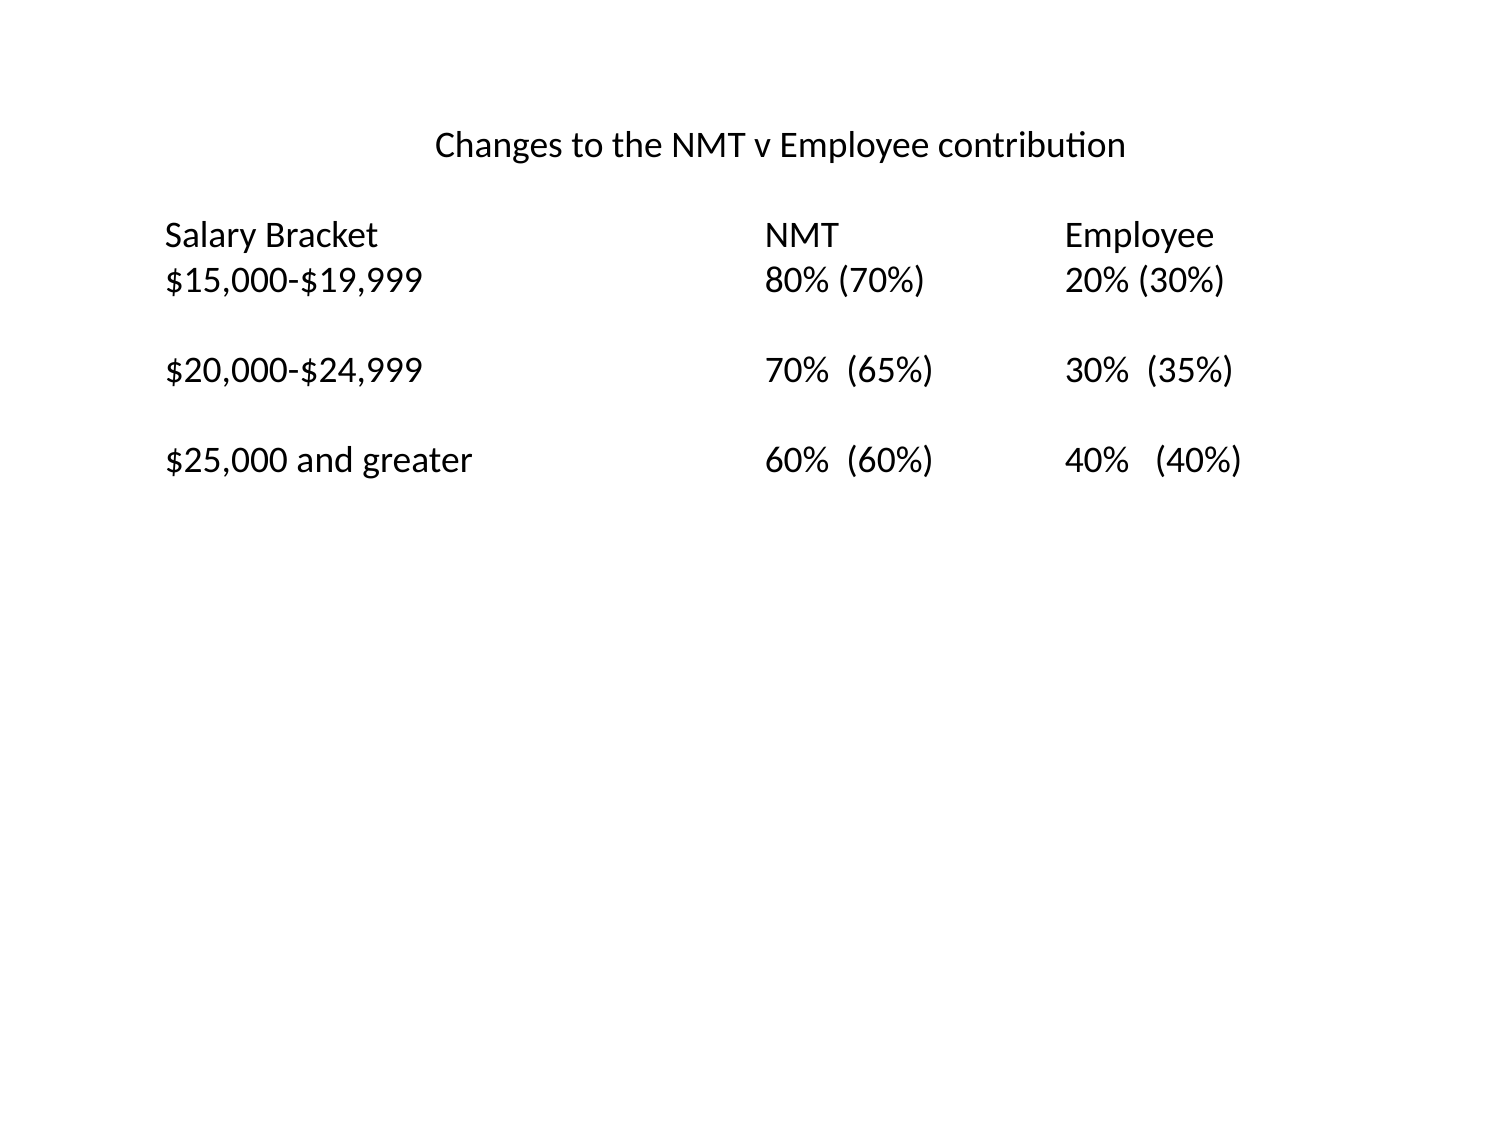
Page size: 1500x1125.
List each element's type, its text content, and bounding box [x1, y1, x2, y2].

text_box Changes to the NMT v Employee contribution Salary Bracket NMT Employee $15,000-$19,999 80% (70%) 20% (30%) $20,000-$24,999 70% (65%) 30% (35%) $25,000 and greater 60% (60%) 40% (40%) [149, 112, 1413, 488]
